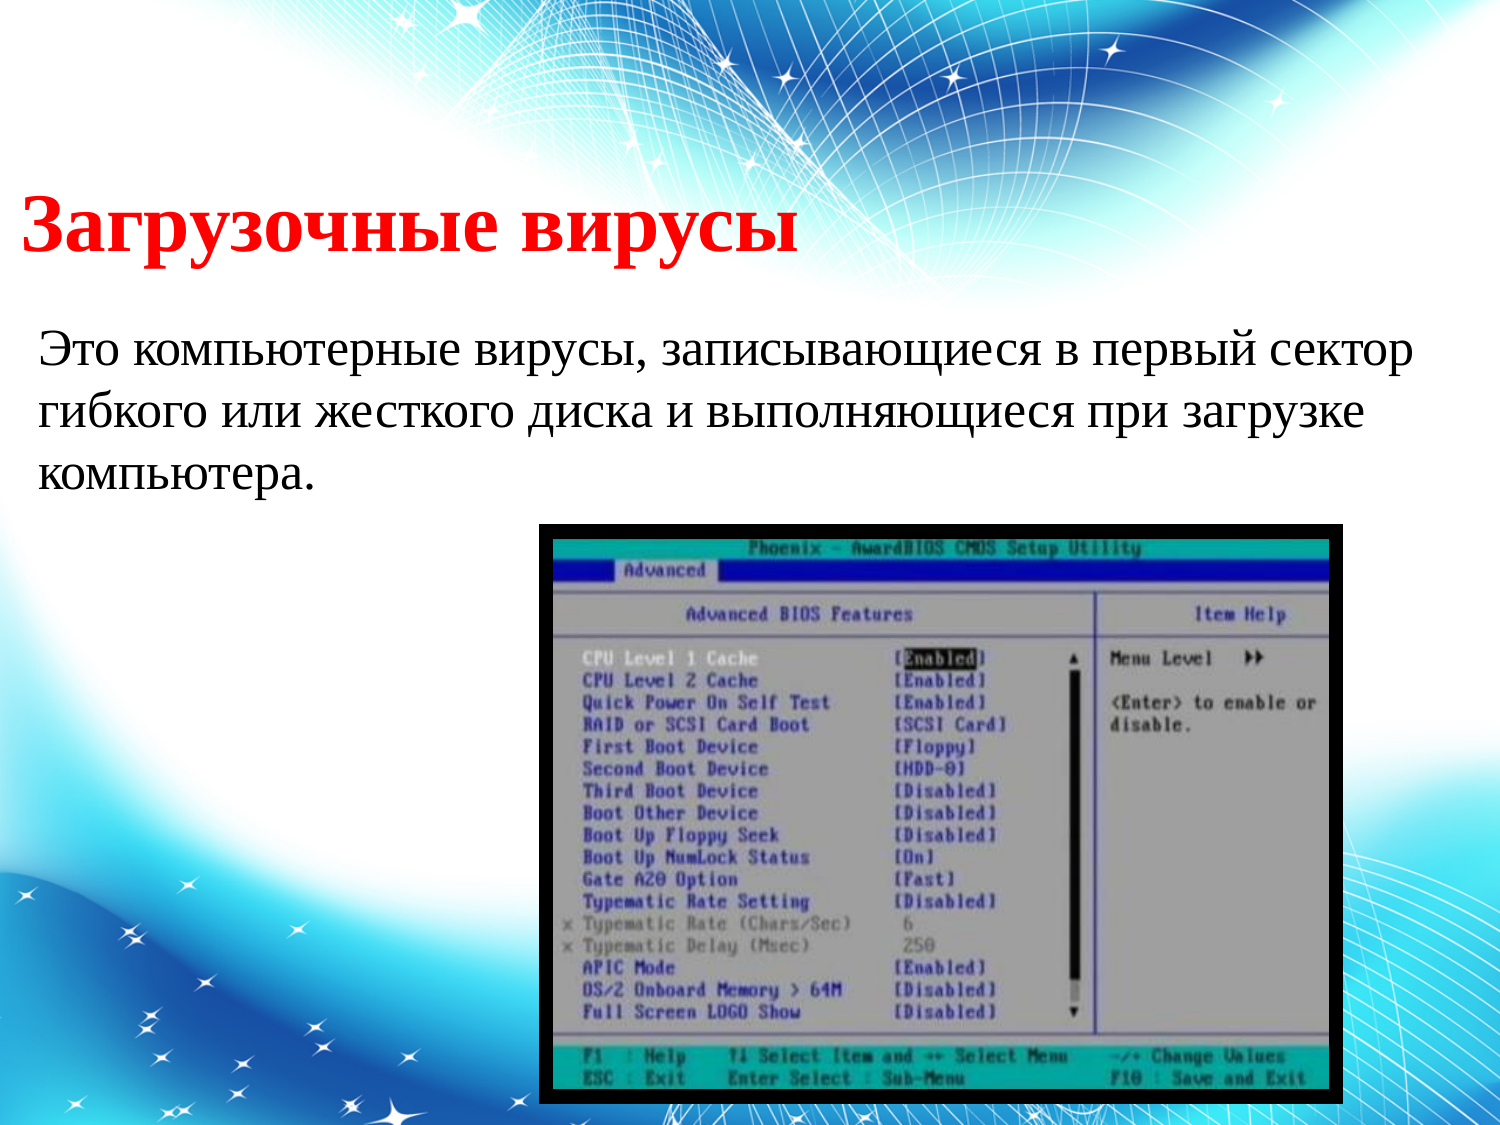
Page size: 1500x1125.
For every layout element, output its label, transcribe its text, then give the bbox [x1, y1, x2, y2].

picture [0, 0, 1500, 1125]
text_box Это компьютерные вирусы, записывающиеся в первый сектор гибкого или жесткого диска и выполняющиеся при загрузке компьютера. [23, 305, 1459, 516]
text_box Загрузочные вирусы [0, 160, 821, 279]
